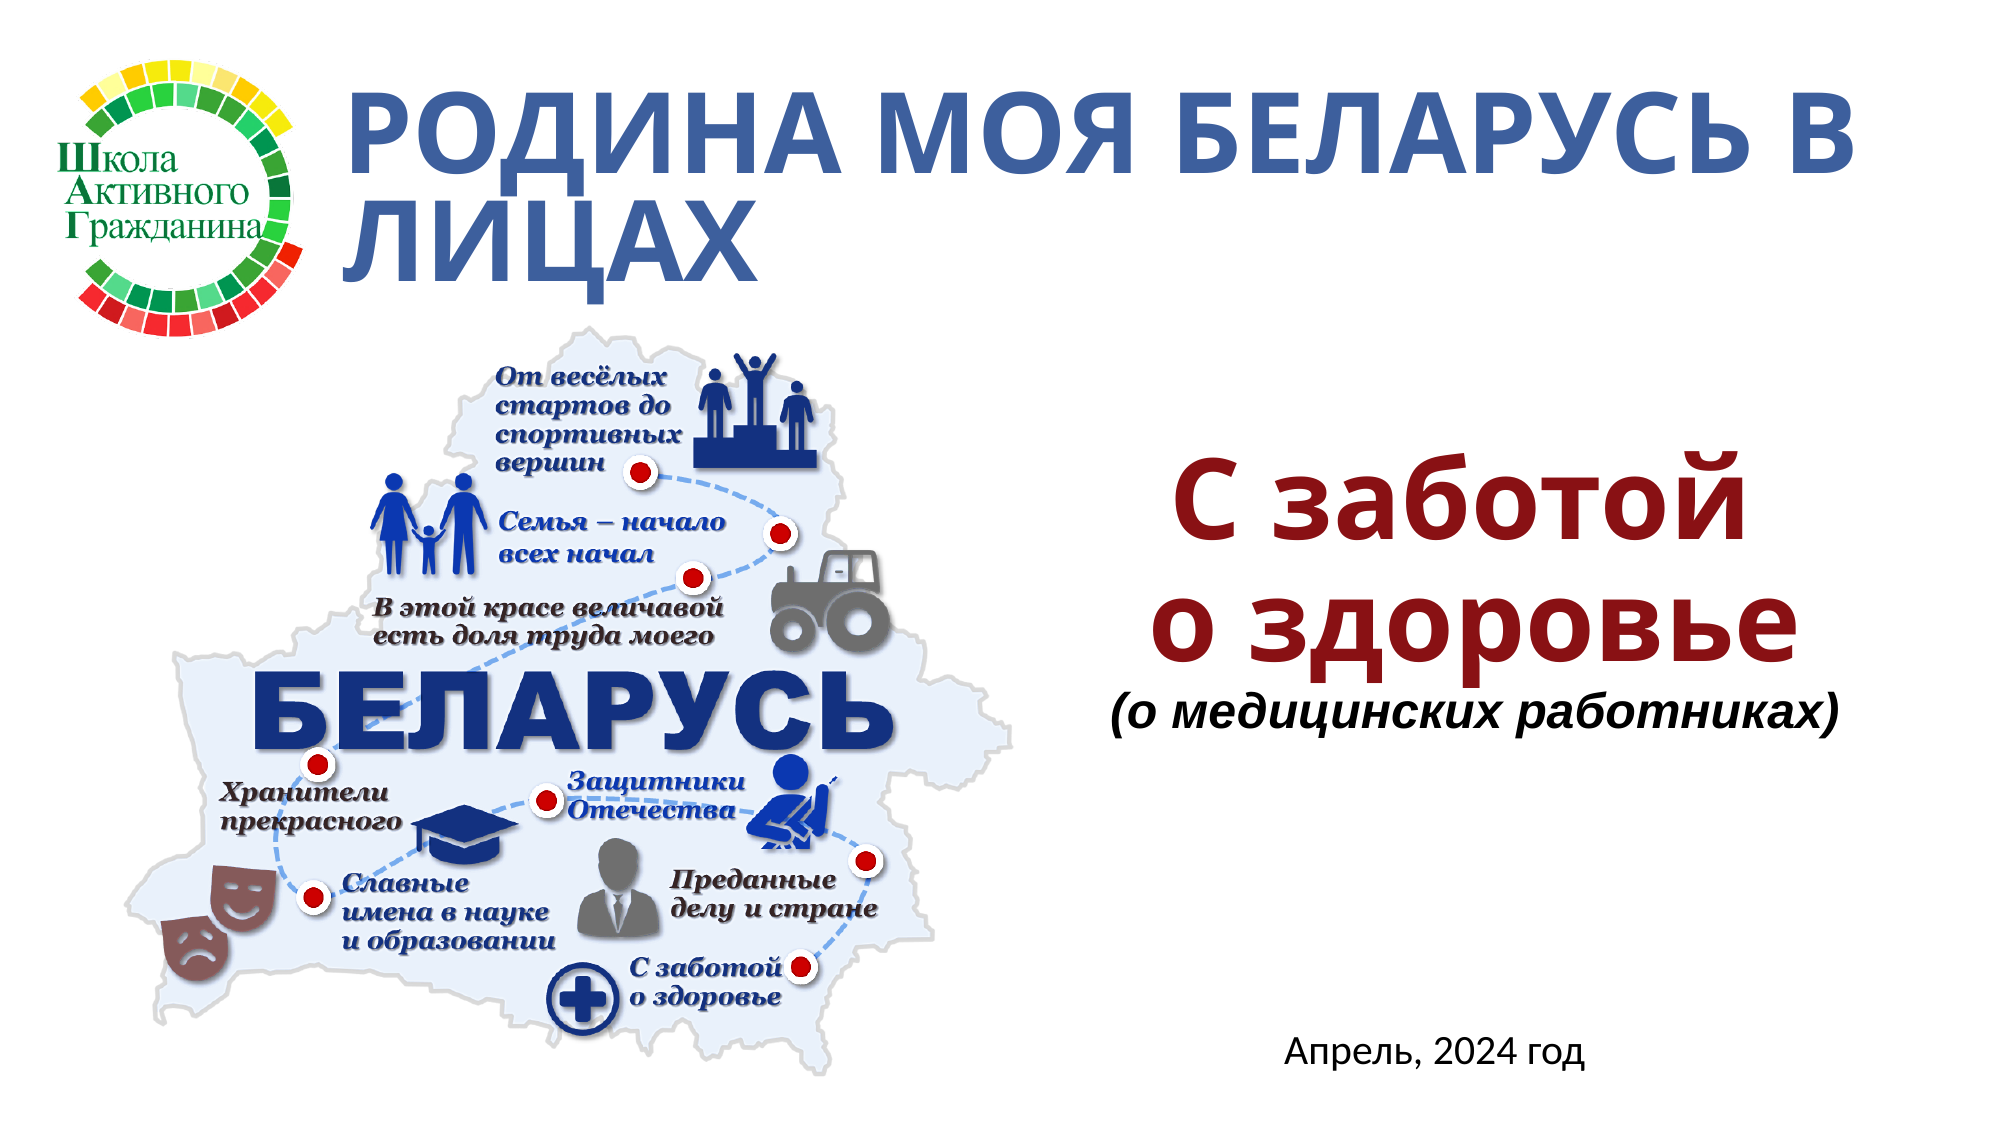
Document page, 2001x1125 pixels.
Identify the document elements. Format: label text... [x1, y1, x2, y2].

text_box РОДИНА МОЯ БЕЛАРУСЬ В ЛИЦАХ [327, 80, 2000, 311]
text_box С заботой о здоровье (о медицинских работниках) [1019, 373, 1951, 809]
text_box Апрель, 2024 год [1019, 1015, 1951, 1075]
picture [55, 57, 1019, 1084]
